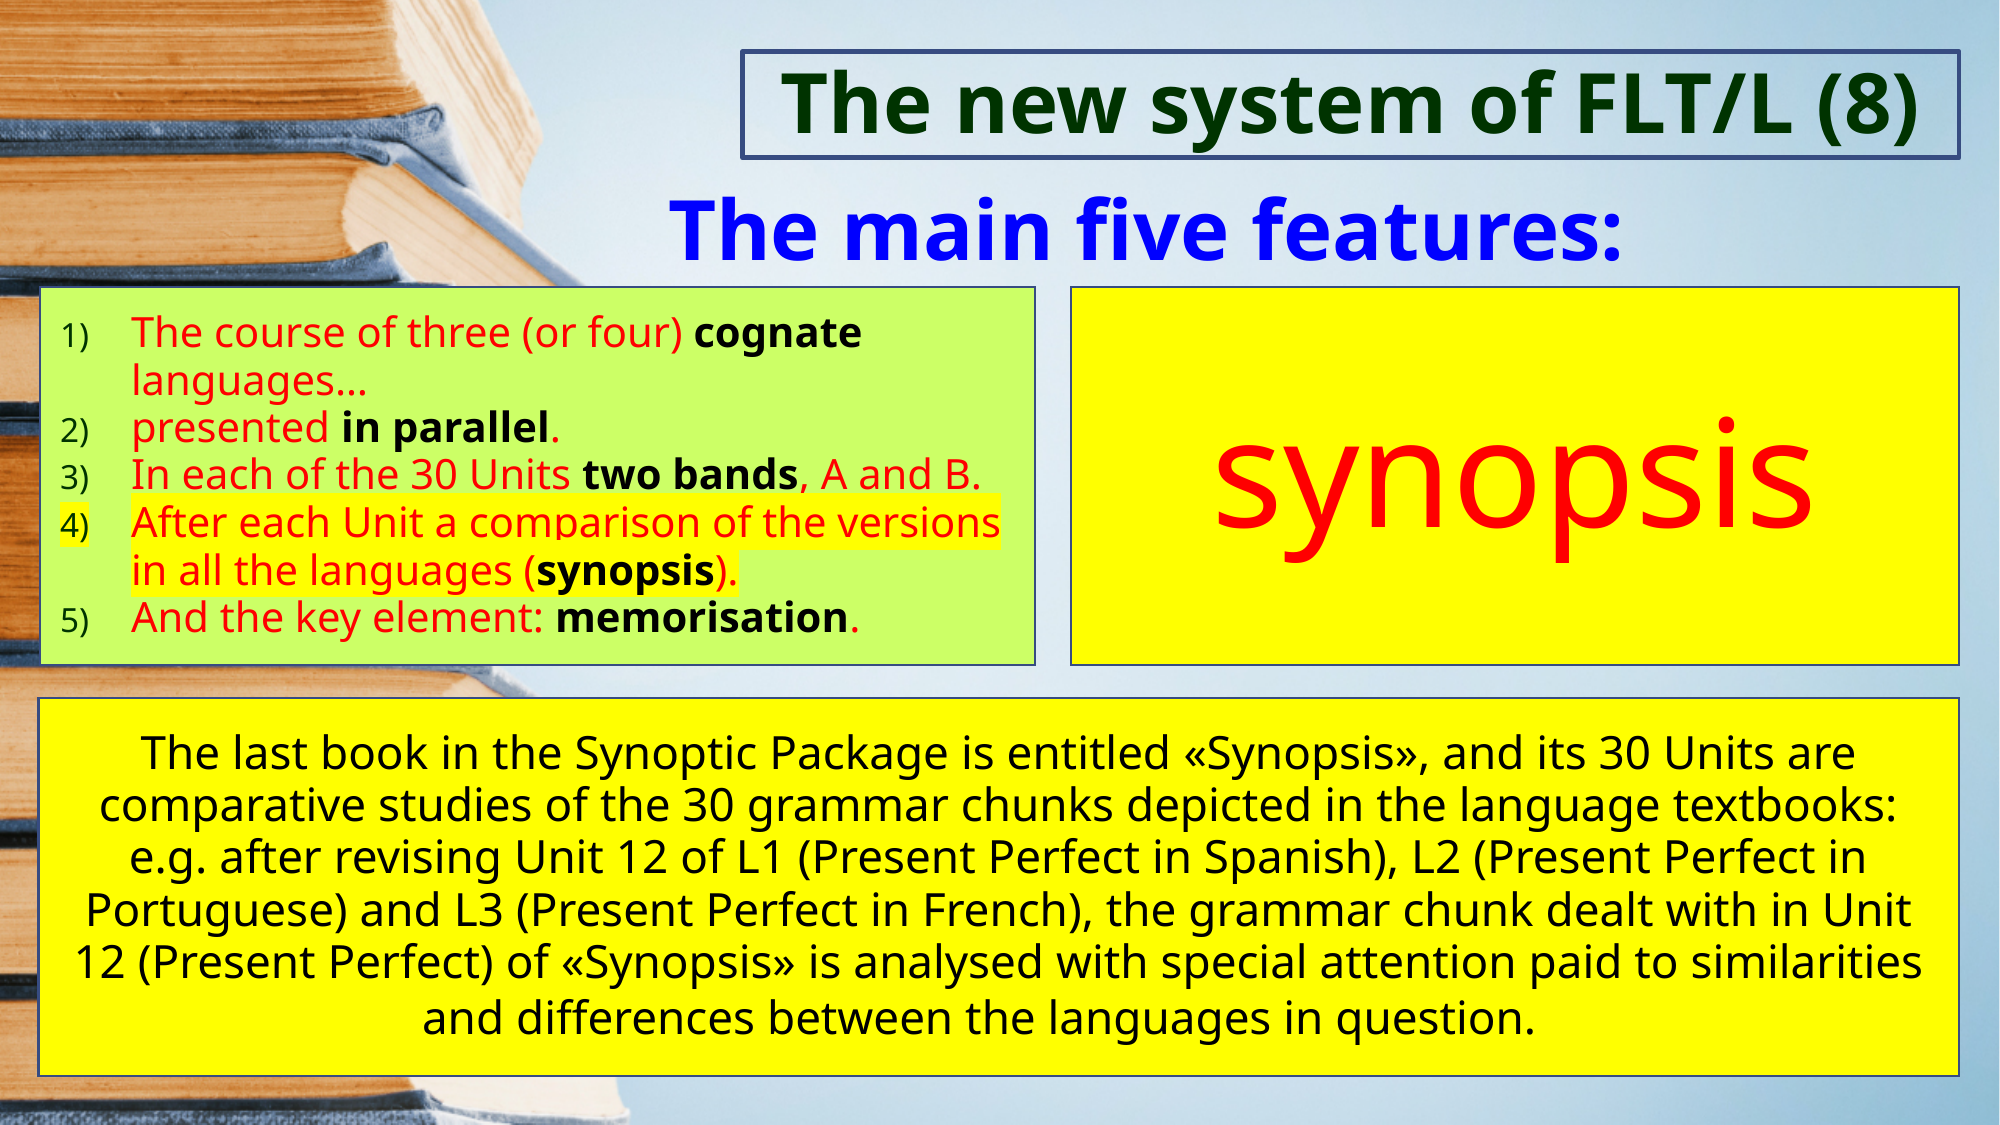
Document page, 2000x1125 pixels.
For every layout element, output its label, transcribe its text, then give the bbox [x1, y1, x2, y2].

text_box synopsis [1070, 286, 1960, 666]
text_box The main five features: [648, 160, 1960, 303]
text_box The course of three (or four) cognate languages… presented in parallel. In each of the 30 Units two bands, A and B. After each Unit a comparison of the versions in all the languages (synopsis). And the key element: memorisation. [39, 286, 1036, 666]
text_box The last book in the Synoptic Package is entitled «Synopsis», and its 30 Units are comparative studies of the 30 grammar chunks depicted in the language textbooks: e.g. after revising Unit 12 of L1 (Present Perfect in Spanish), L2 (Present Perfect in Portuguese) and L3 (Present Perfect in French), the grammar chunk dealt with in Unit 12 (Present Perfect) of «Synopsis» is analysed with special attention paid to similarities and differences between the languages in question. [37, 697, 1960, 1077]
picture [0, 0, 2000, 1125]
text_box The new system of FLT/L (8) [742, 51, 1960, 158]
